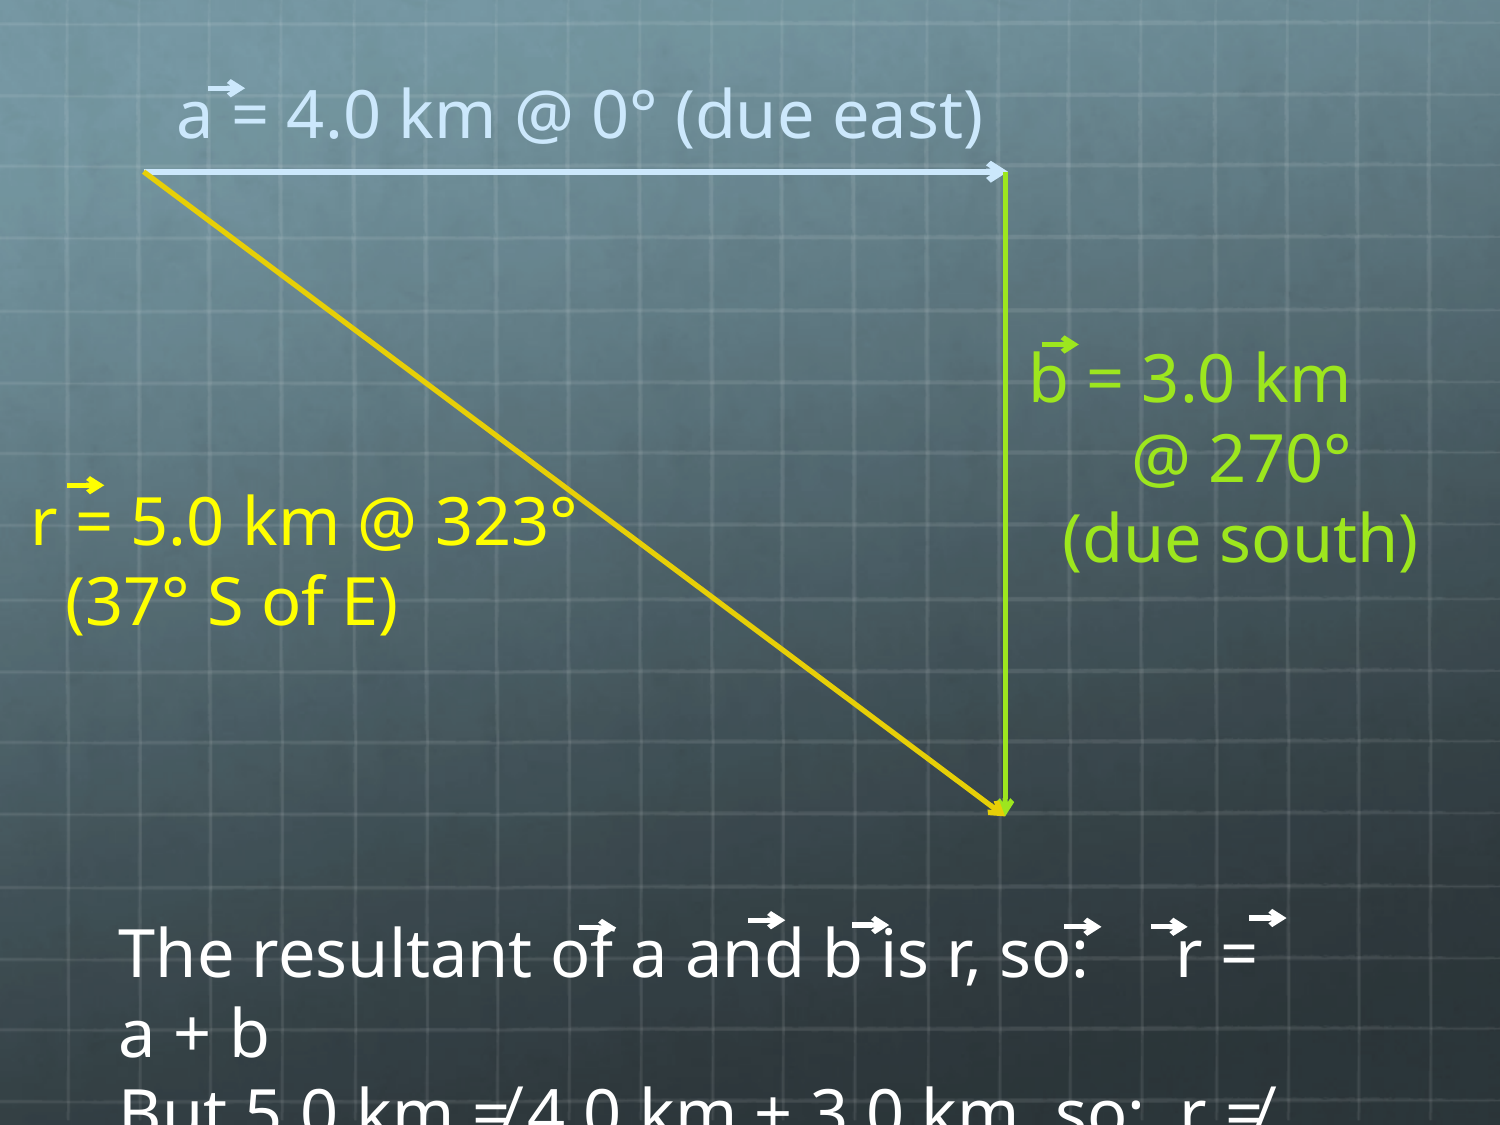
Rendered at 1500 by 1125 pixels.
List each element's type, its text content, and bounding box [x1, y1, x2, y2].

text_box The resultant of a and b is r, so: r = a + b But 5.0 km ≠ 4.0 km + 3.0 km, so: r ≠ a + b [104, 903, 1318, 1125]
text_box r = 5.0 km @ 323° (37° S of E) [15, 471, 113, 647]
text_box a = 4.0 km @ 0° (due east) [162, 64, 999, 146]
picture [0, 0, 1500, 1125]
text_box b = 3.0 km @ 270° (due south) [1068, 328, 1434, 583]
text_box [143, 171, 1006, 817]
